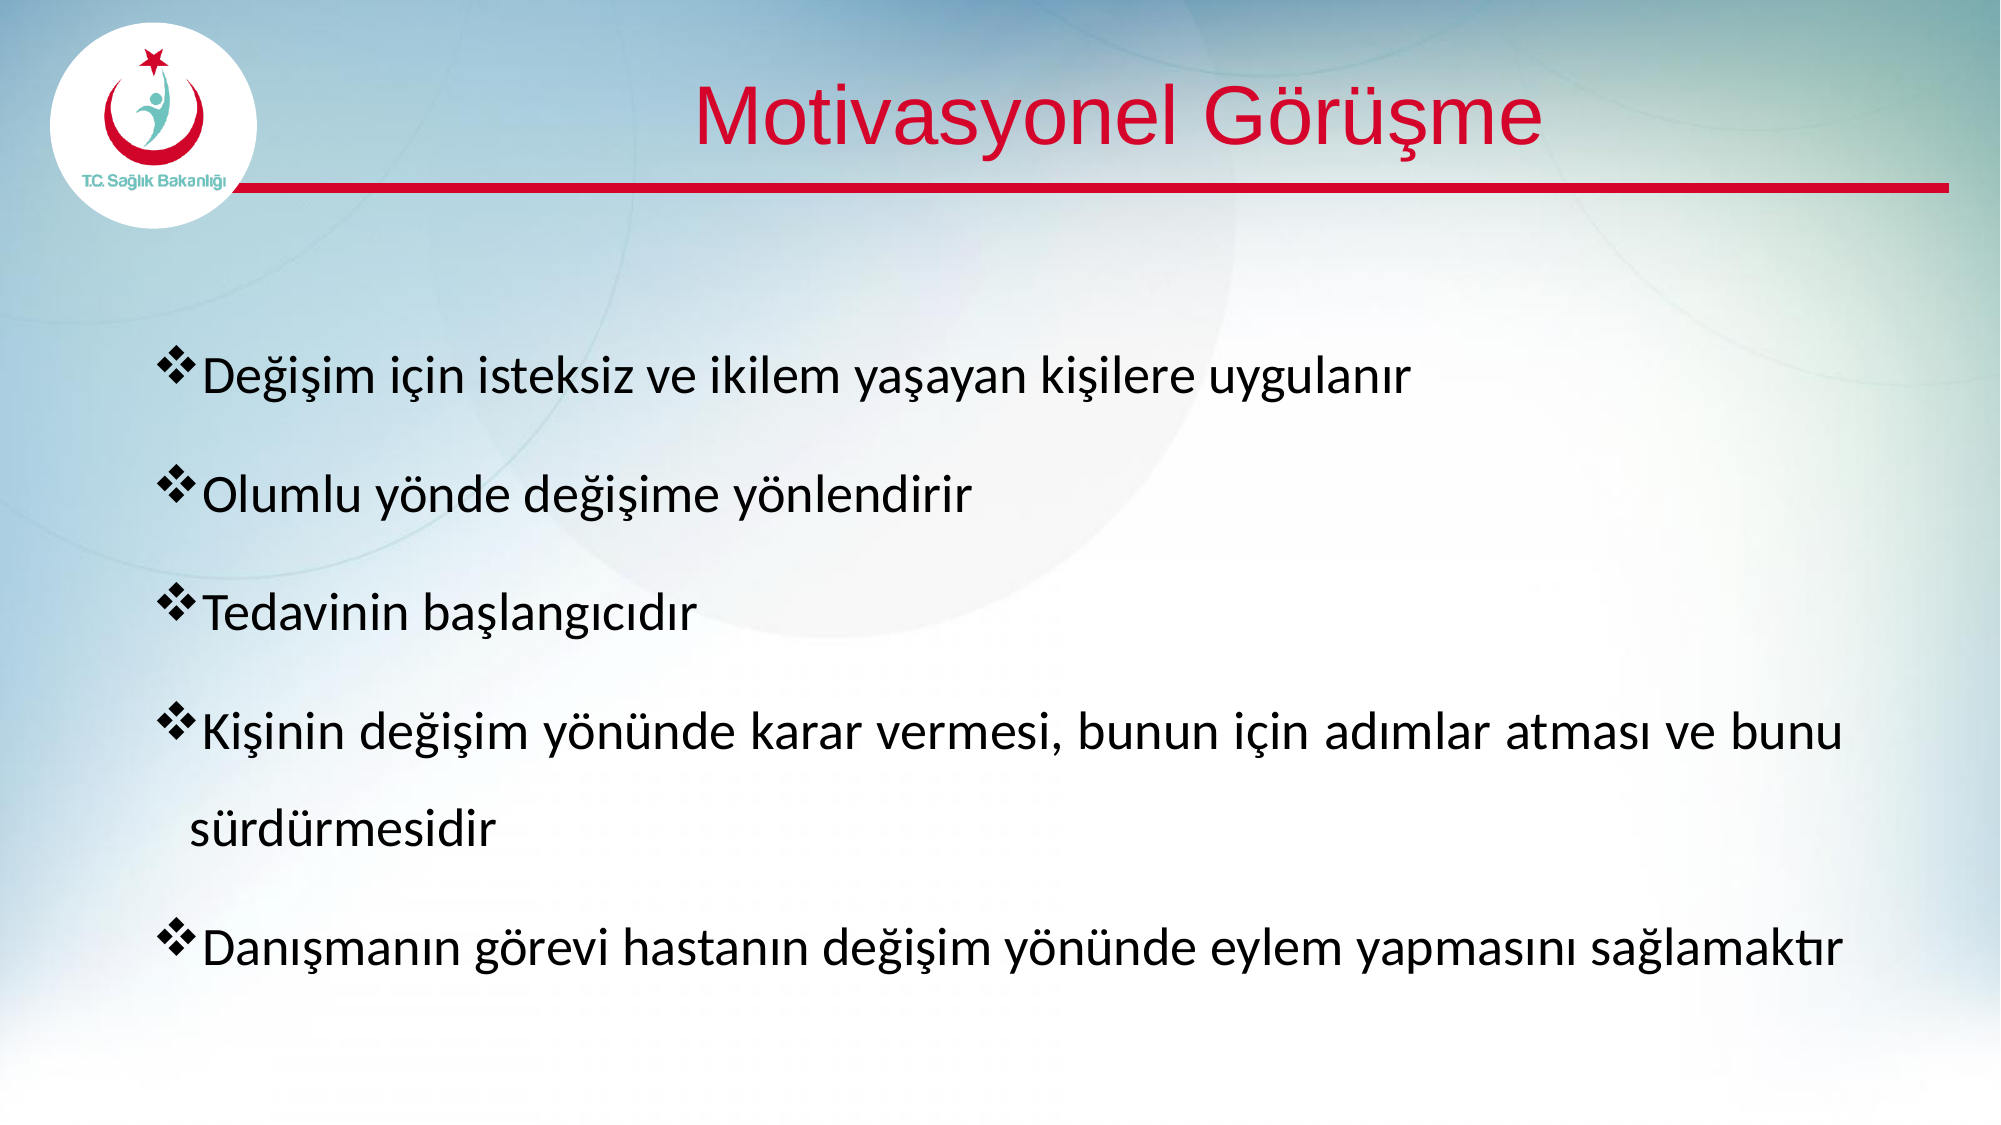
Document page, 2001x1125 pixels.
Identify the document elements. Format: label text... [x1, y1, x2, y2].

picture [0, 0, 2001, 1125]
title Motivasyonel Görüşme [256, 58, 1982, 177]
list Değişim için isteksiz ve ikilem yaşayan kişilere uygulanır Olumlu yönde değişime yönlendirir Tedavinin başlangıcıdır Kişinin değişim yönünde karar vermesi, bunun için adımlar atması ve bunu sürdürmesidir Danışmanın görevi hastanın değişim yönünde eylem yapmasını sağlamaktır [137, 299, 1863, 1014]
